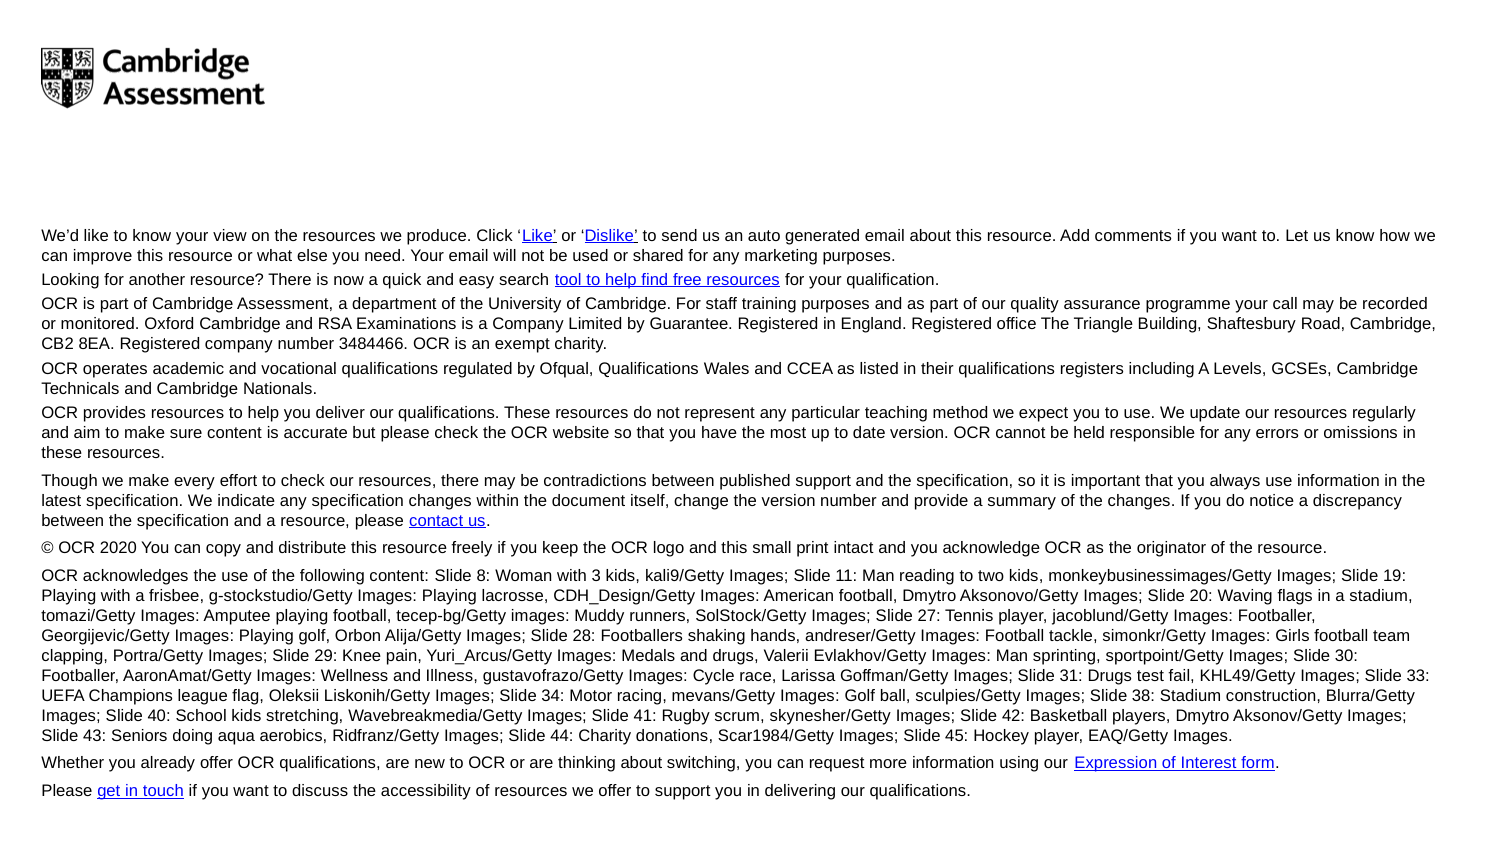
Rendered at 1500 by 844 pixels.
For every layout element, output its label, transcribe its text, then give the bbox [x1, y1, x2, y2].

title We’d like to know your view on the resources we produce. Click ‘Like’ or ‘Dislike’ to send us an auto generated email about this resource. Add comments if you want to. Let us know how we can improve this resource or what else you need. Your email will not be used or shared for any marketing purposes. Looking for another resource? There is now a quick and easy search tool to help find free resources for your qualification. OCR is part of Cambridge Assessment, a department of the University of Cambridge. For staff training purposes and as part of our quality assurance programme your call may be recorded or monitored. Oxford Cambridge and RSA Examinations is a Company Limited by Guarantee. Registered in England. Registered office The Triangle Building, Shaftesbury Road, Cambridge, CB2 8EA. Registered company number 3484466. OCR is an exempt charity. OCR operates academic and vocational qualifications regulated by Ofqual, Qualifications Wales and CCEA as listed in their qualifications registers including A Levels, GCSEs, Cambridge Technicals and Cambridge Nationals. OCR provides resources to help you deliver our qualifications. These resources do not represent any particular teaching method we expect you to use. We update our resources regularly and aim to make sure content is accurate but please check the OCR website so that you have the most up to date version. OCR cannot be held responsible for any errors or omissions in these resources. Though we make every effort to check our resources, there may be contradictions between published support and the specification, so it is important that you always use information in the latest specification. We indicate any specification changes within the document itself, change the version number and provide a summary of the changes. If you do notice a discrepancy between the specification and a resource, please contact us. © OCR 2020 You can copy and distribute this resource freely if you keep the OCR logo and this small print intact and you acknowledge OCR as the originator of the resource. OCR acknowledges the use of the following content: Slide 8: Woman with 3 kids, kali9/Getty Images; Slide 11: Man reading to two kids, monkeybusinessimages/Getty Images; Slide 19: Playing with a frisbee, g-stockstudio/Getty Images: Playing lacrosse, CDH_Design/Getty Images: American football, Dmytro Aksonovo/Getty Images; Slide 20: Waving flags in a stadium, tomazi/Getty Images: Amputee playing football, tecep-bg/Getty images: Muddy runners, SolStock/Getty Images; Slide 27: Tennis player, jacoblund/Getty Images: Footballer, Georgijevic/Getty Images: Playing golf, Orbon Alija/Getty Images; Slide 28: Footballers shaking hands, andreser/Getty Images: Football tackle, simonkr/Getty Images: Girls football team clapping, Portra/Getty Images; Slide 29: Knee pain, Yuri_Arcus/Getty Images: Medals and drugs, Valerii Evlakhov/Getty Images: Man sprinting, sportpoint/Getty Images; Slide 30: Footballer, AaronAmat/Getty Images: Wellness and Illness, gustavofrazo/Getty Images: Cycle race, Larissa Goffman/Getty Images; Slide 31: Drugs test fail, KHL49/Getty Images; Slide 33: UEFA Champions league flag, Oleksii Liskonih/Getty Images; Slide 34: Motor racing, mevans/Getty Images: Golf ball, sculpies/Getty Images; Slide 38: Stadium construction, Blurra/Getty Images; Slide 40: School kids stretching, Wavebreakmedia/Getty Images; Slide 41: Rugby scrum, skynesher/Getty Images; Slide 42: Basketball players, Dmytro Aksonov/Getty Images; Slide 43: Seniors doing aqua aerobics, Ridfranz/Getty Images; Slide 44: Charity donations, Scar1984/Getty Images; Slide 45: Hockey player, EAQ/Getty Images. Whether you already offer OCR qualifications, are new to OCR or are thinking about switching, you can request more information using our Expression of Interest form. Please get in touch if you want to discuss the accessibility of resources we offer to support you in delivering our qualifications. [41, 224, 1447, 801]
picture [41, 41, 265, 116]
